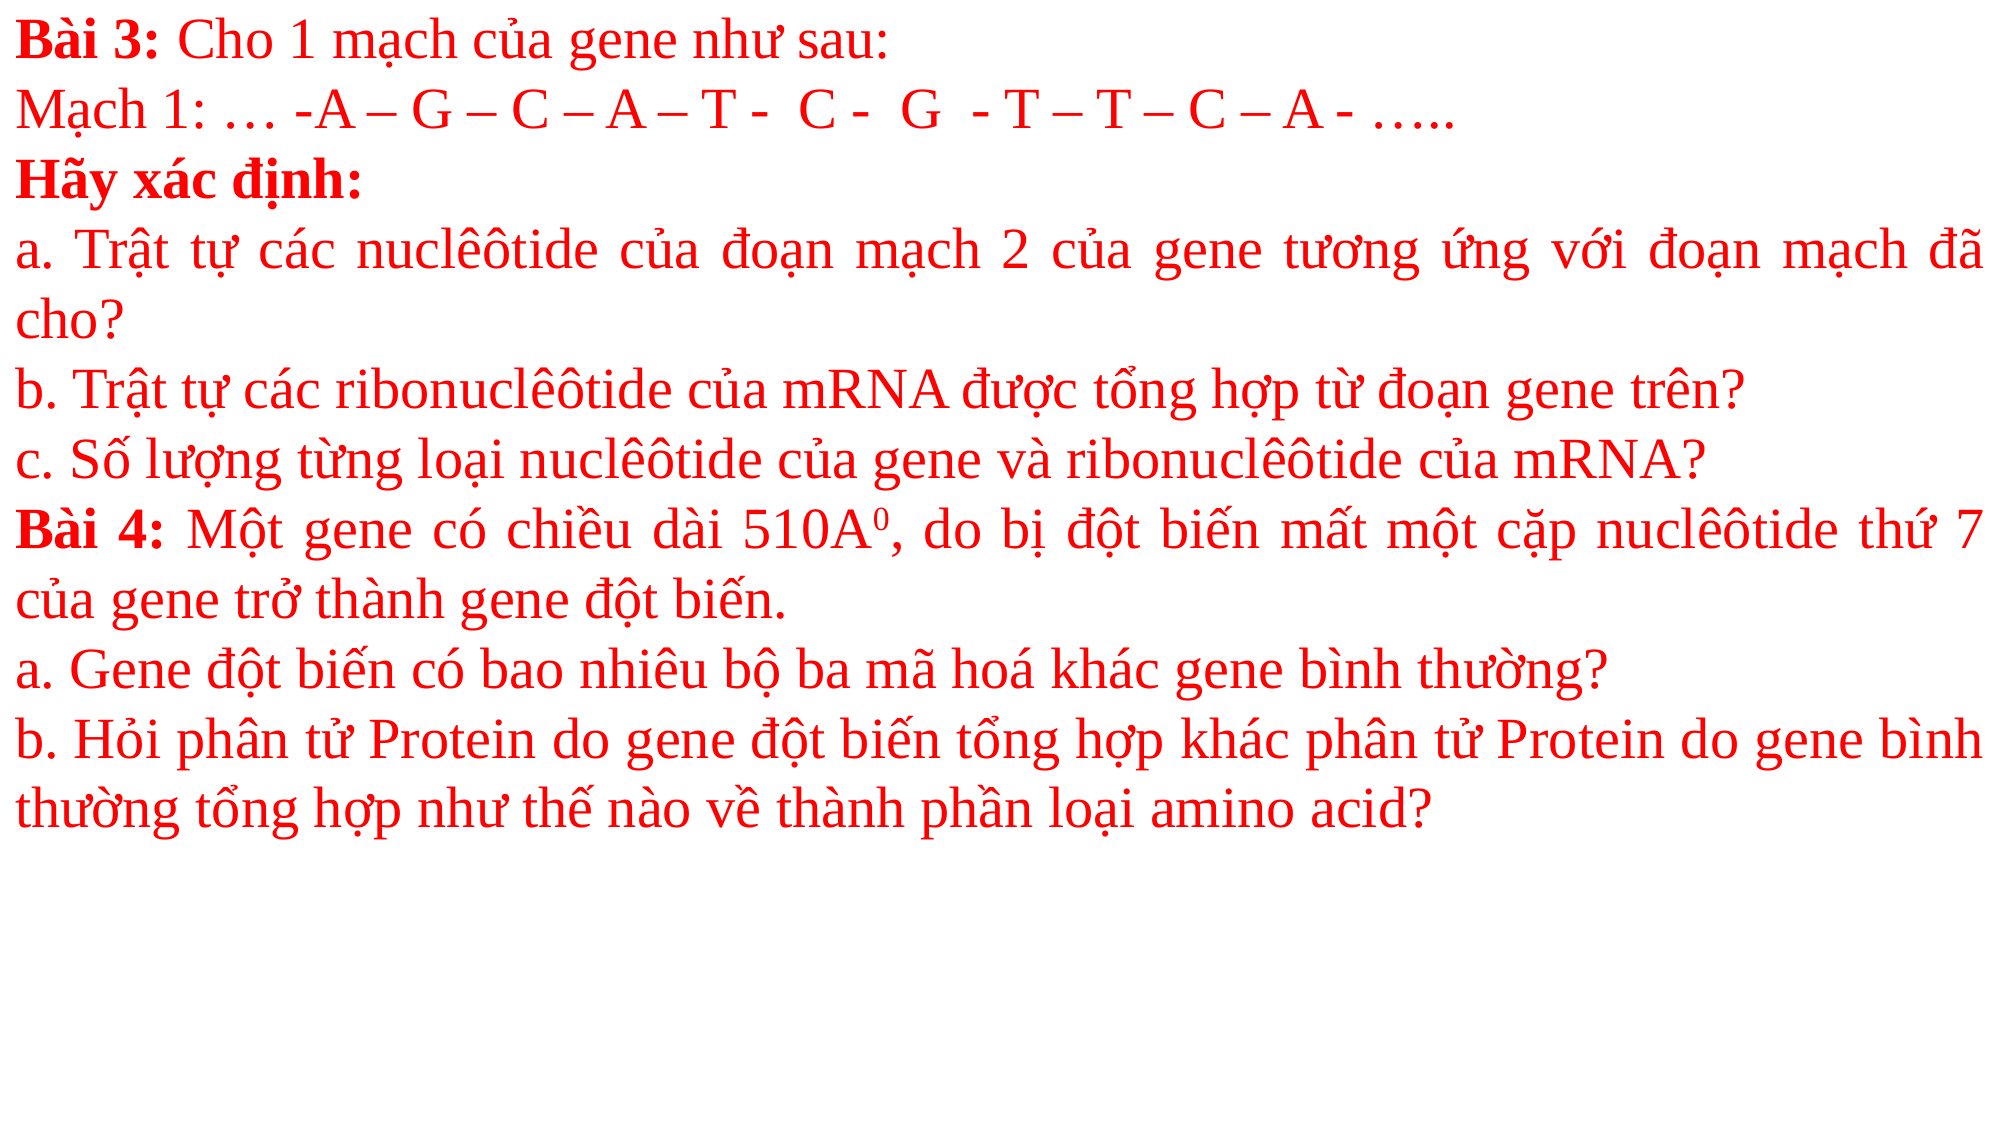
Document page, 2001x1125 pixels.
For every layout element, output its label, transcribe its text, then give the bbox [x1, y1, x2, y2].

text_box Bài 3: Cho 1 mạch của gene như sau: Mạch 1: … -A – G – C – A – T - C - G - T – T – C – A - ….. Hãy xác định: a. Trật tự các nuclêôtide của đoạn mạch 2 của gene tương ứng với đoạn mạch đã cho? b. Trật tự các ribonuclêôtide của mRNA được tổng hợp từ đoạn gene trên? c. Số lượng từng loại nuclêôtide của gene và ribonuclêôtide của mRNA? Bài 4: Một gene có chiều dài 510A0, do bị đột biến mất một cặp nuclêôtide thứ 7 của gene trở thành gene đột biến. a. Gene đột biến có bao nhiêu bộ ba mã hoá khác gene bình thường? b. Hỏi phân tử Protein do gene đột biến tổng hợp khác phân tử Protein do gene bình thường tổng hợp như thế nào về thành phần loại amino acid? [0, 0, 2000, 848]
